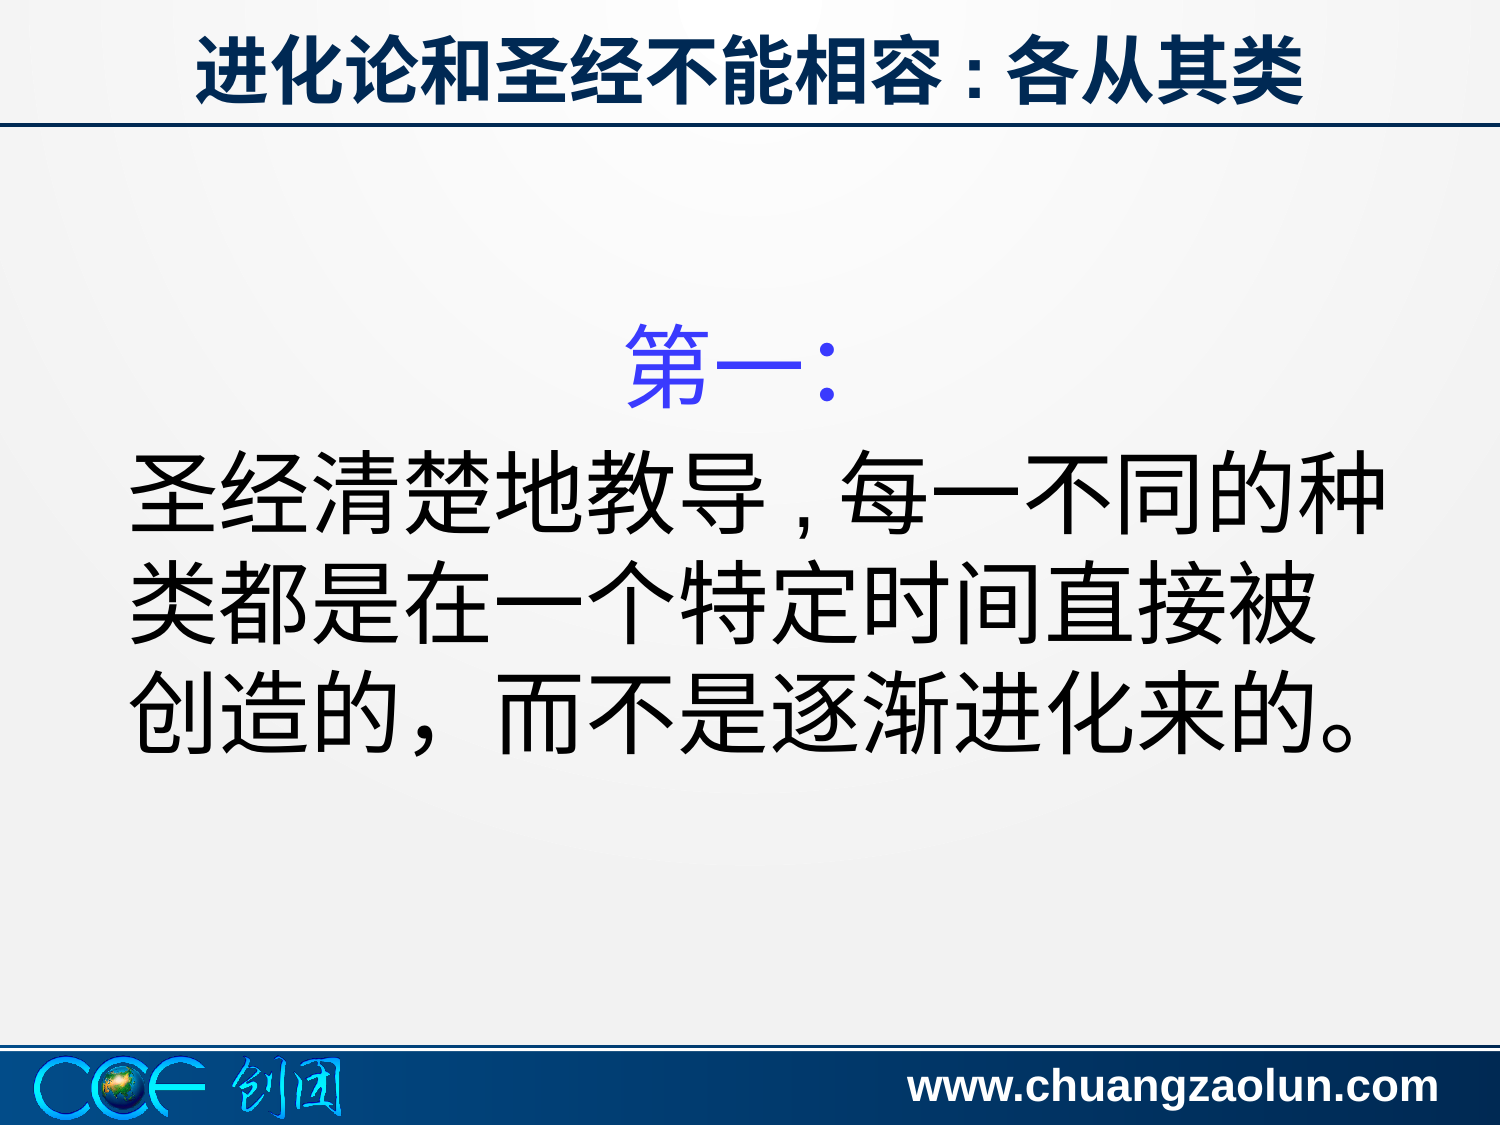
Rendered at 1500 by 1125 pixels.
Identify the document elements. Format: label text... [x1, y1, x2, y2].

list 第一： 圣经清楚地教导,每一不同的种类都是在一个特定时间直接被创造的，而不是逐渐进化来的。 [112, 302, 1406, 956]
title 进化论和圣经不能相容:各从其类 [0, 26, 1500, 124]
picture [29, 1051, 344, 1125]
